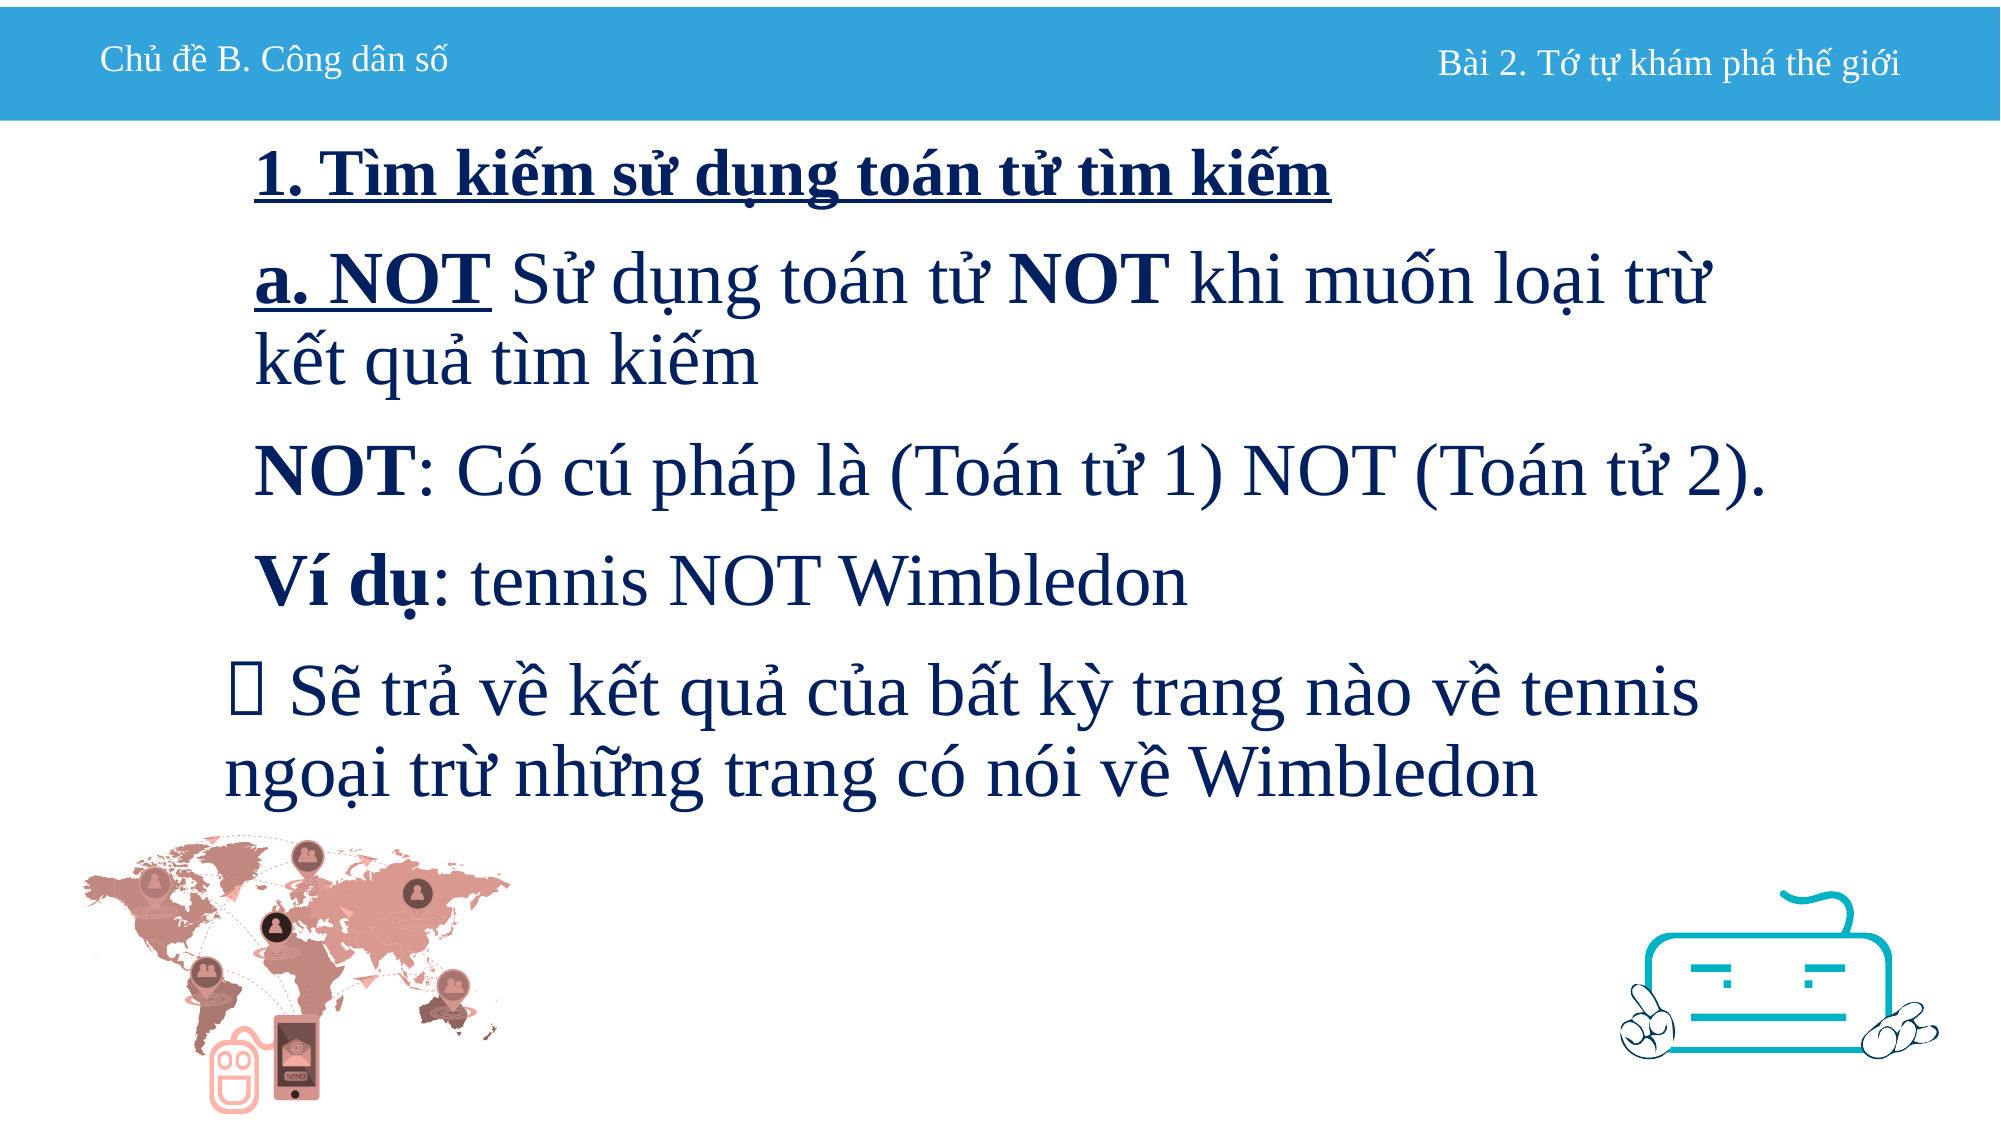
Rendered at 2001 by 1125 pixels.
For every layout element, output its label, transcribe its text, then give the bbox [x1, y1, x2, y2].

list 1. Tìm kiếm sử dụng toán tử tìm kiếm a. NOT Sử dụng toán tử NOT khi muốn loại trừ kết quả tìm kiếm NOT: Có cú pháp là (Toán tử 1) NOT (Toán tử 2). Ví dụ: tennis NOT Wimbledon  Sẽ trả về kết quả của bất kỳ trang nào về tennis ngoại trừ những trang có nói về Wimbledon [209, 130, 1815, 623]
